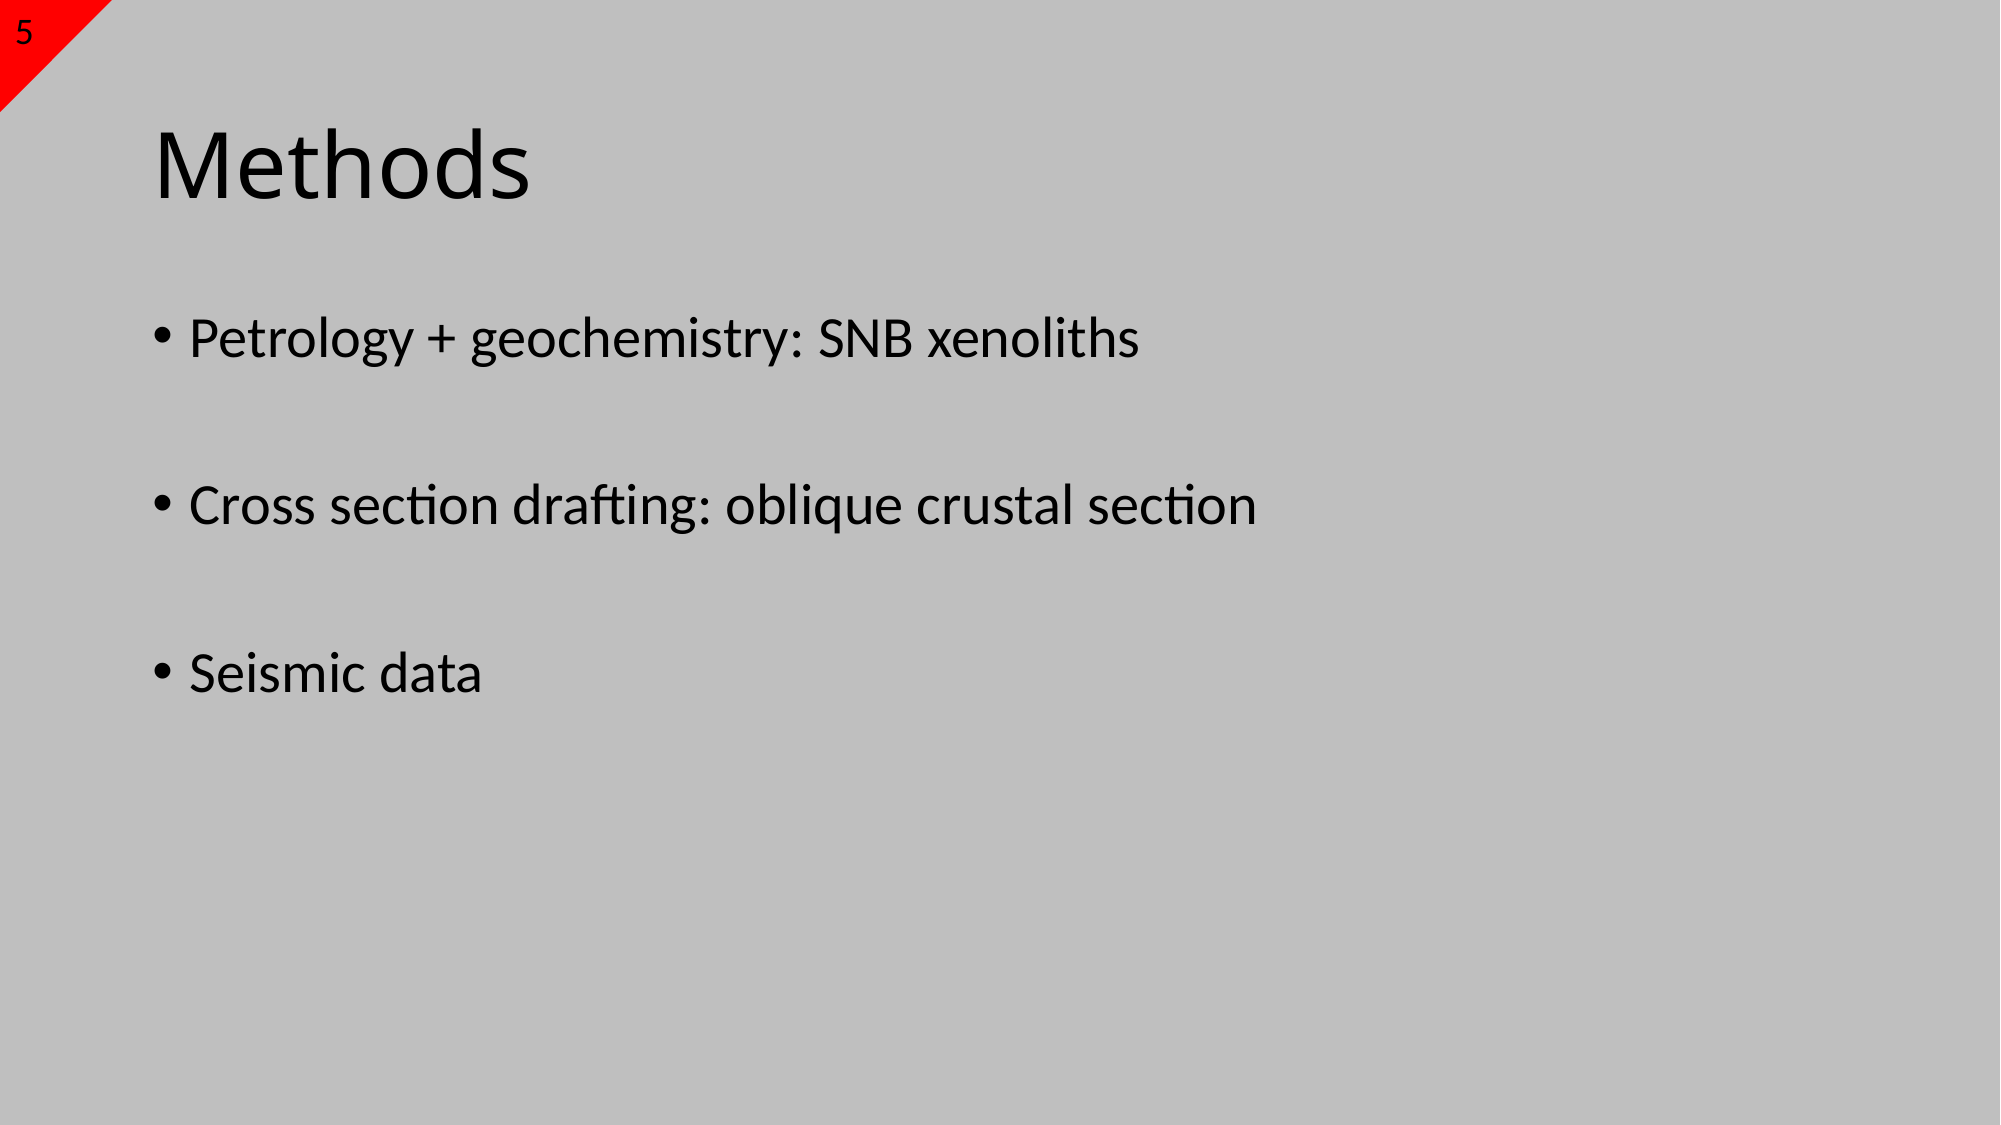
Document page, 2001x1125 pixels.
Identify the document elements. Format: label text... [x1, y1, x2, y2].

title Methods [137, 59, 1863, 278]
text_box [0, 60, 54, 114]
text_box 5 [0, 0, 128, 60]
list Petrology + geochemistry: SNB xenoliths Cross section drafting: oblique crustal section Seismic data [137, 299, 1863, 1014]
